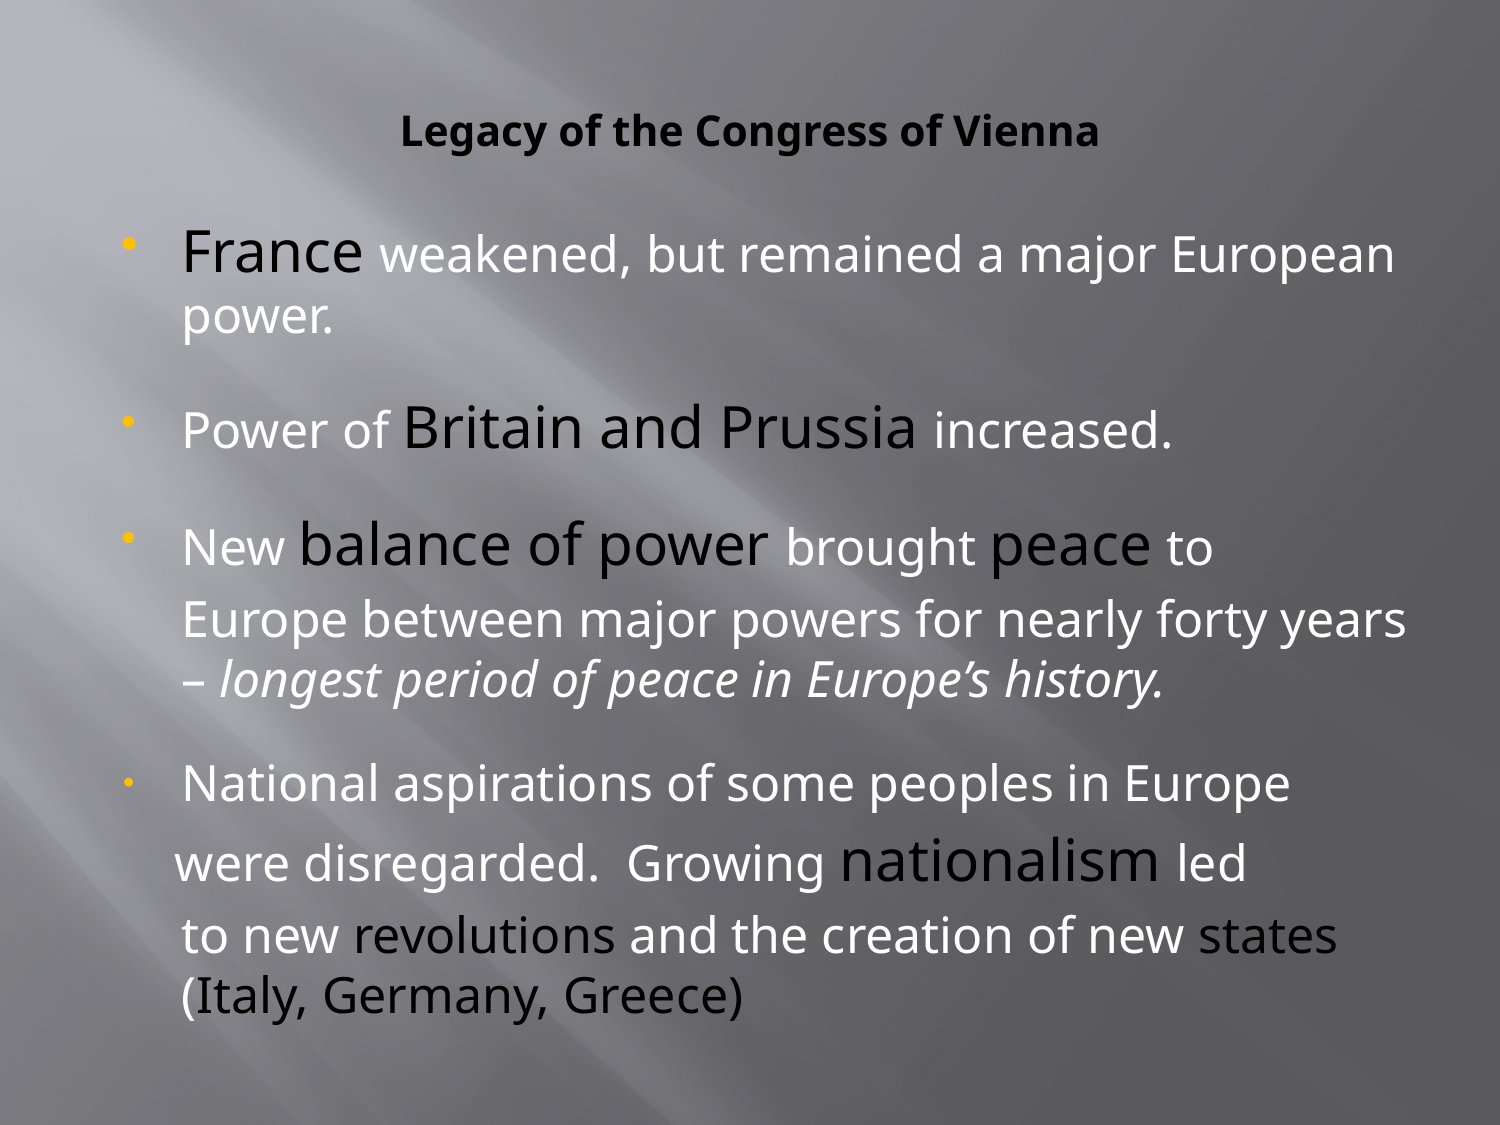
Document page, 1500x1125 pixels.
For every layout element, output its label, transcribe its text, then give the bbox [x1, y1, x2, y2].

list France weakened, but remained a major European power. Power of Britain and Prussia increased. New balance of power brought peace to Europe between major powers for nearly forty years – longest period of peace in Europe’s history. National aspirations of some peoples in Europe were disregarded. Growing nationalism led to new revolutions and the creation of new states (Italy, Germany, Greece) [62, 174, 1425, 1125]
title Legacy of the Congress of Vienna [75, 50, 1425, 163]
